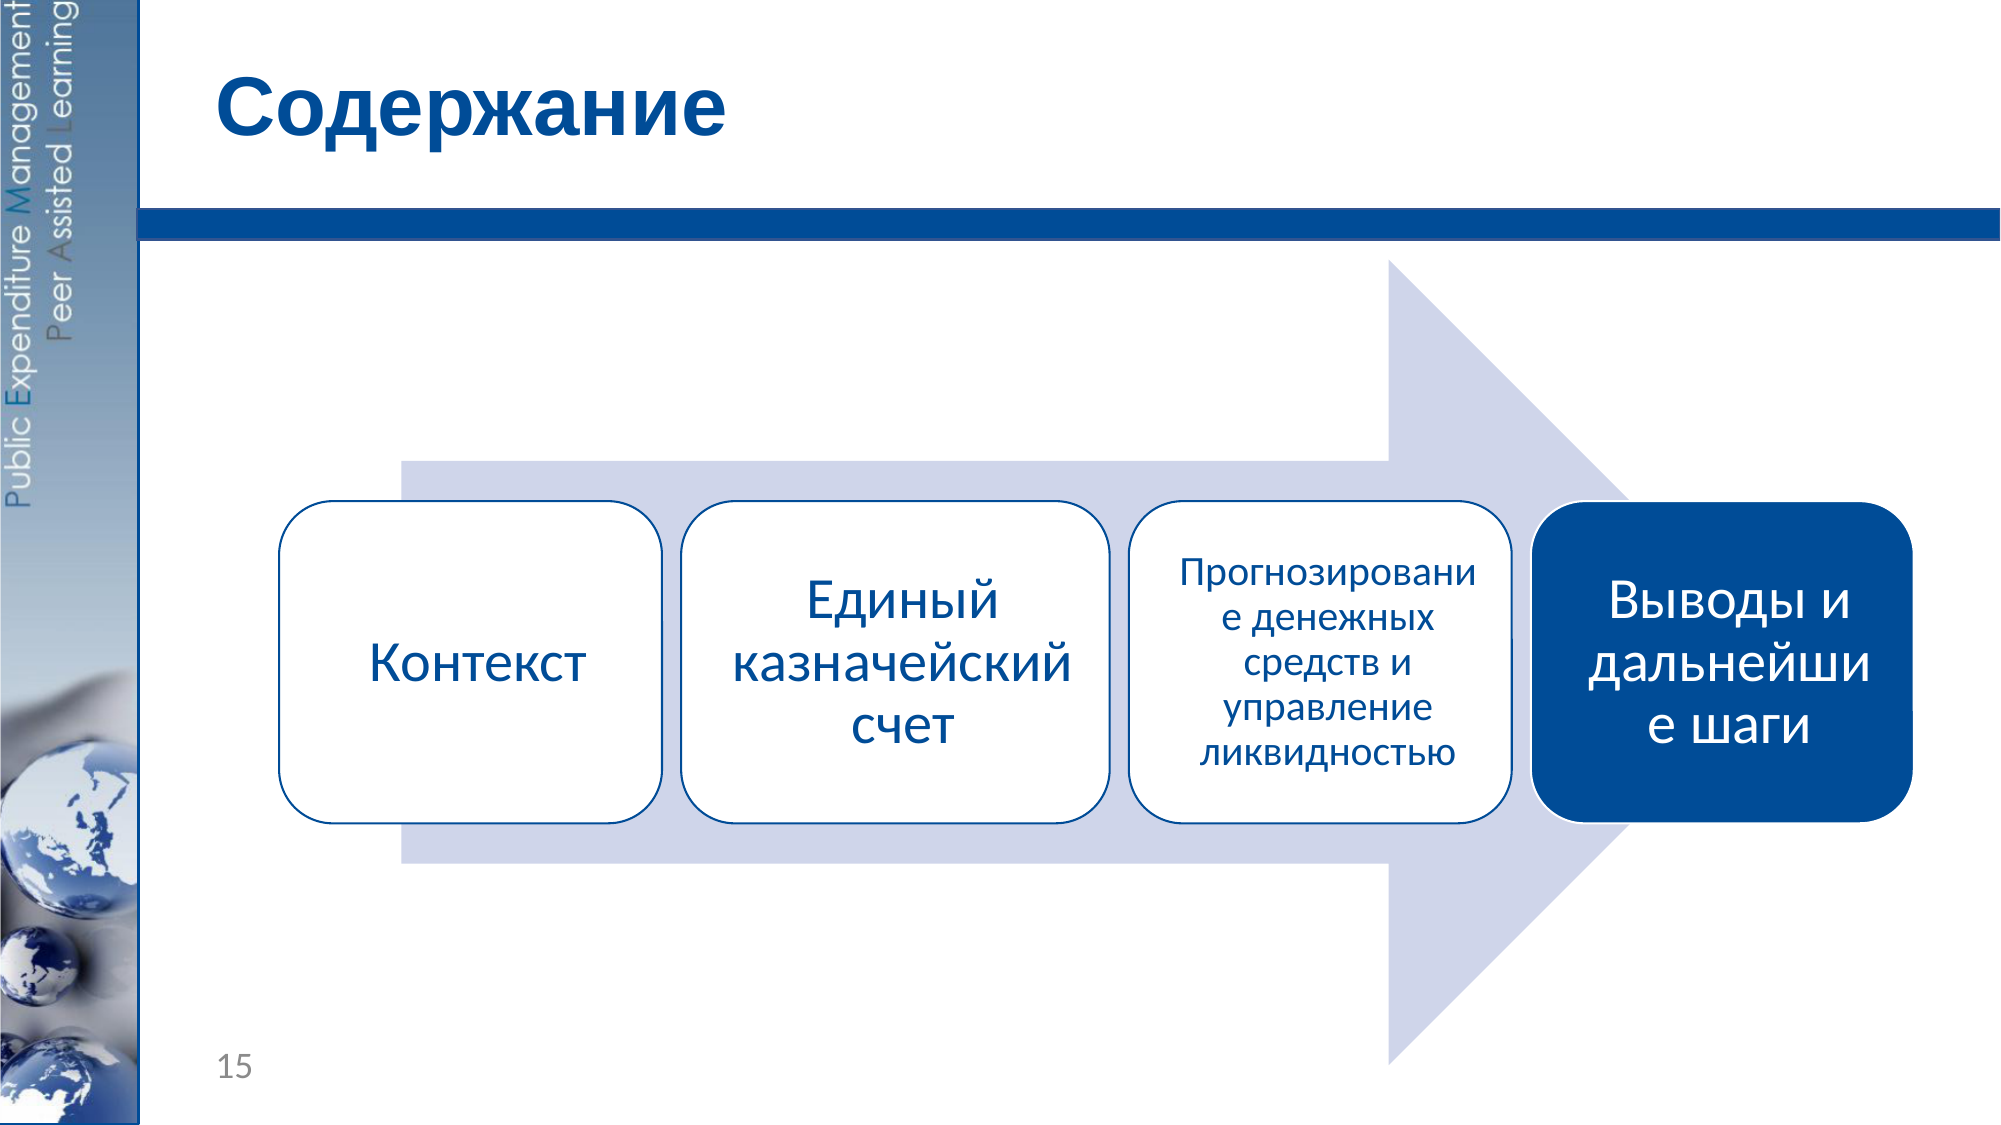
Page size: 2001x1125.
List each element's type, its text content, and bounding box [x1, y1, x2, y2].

title Содержание [200, 0, 1863, 218]
slide_number 15 [200, 1033, 651, 1093]
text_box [278, 259, 1915, 1066]
picture [0, 0, 137, 1123]
